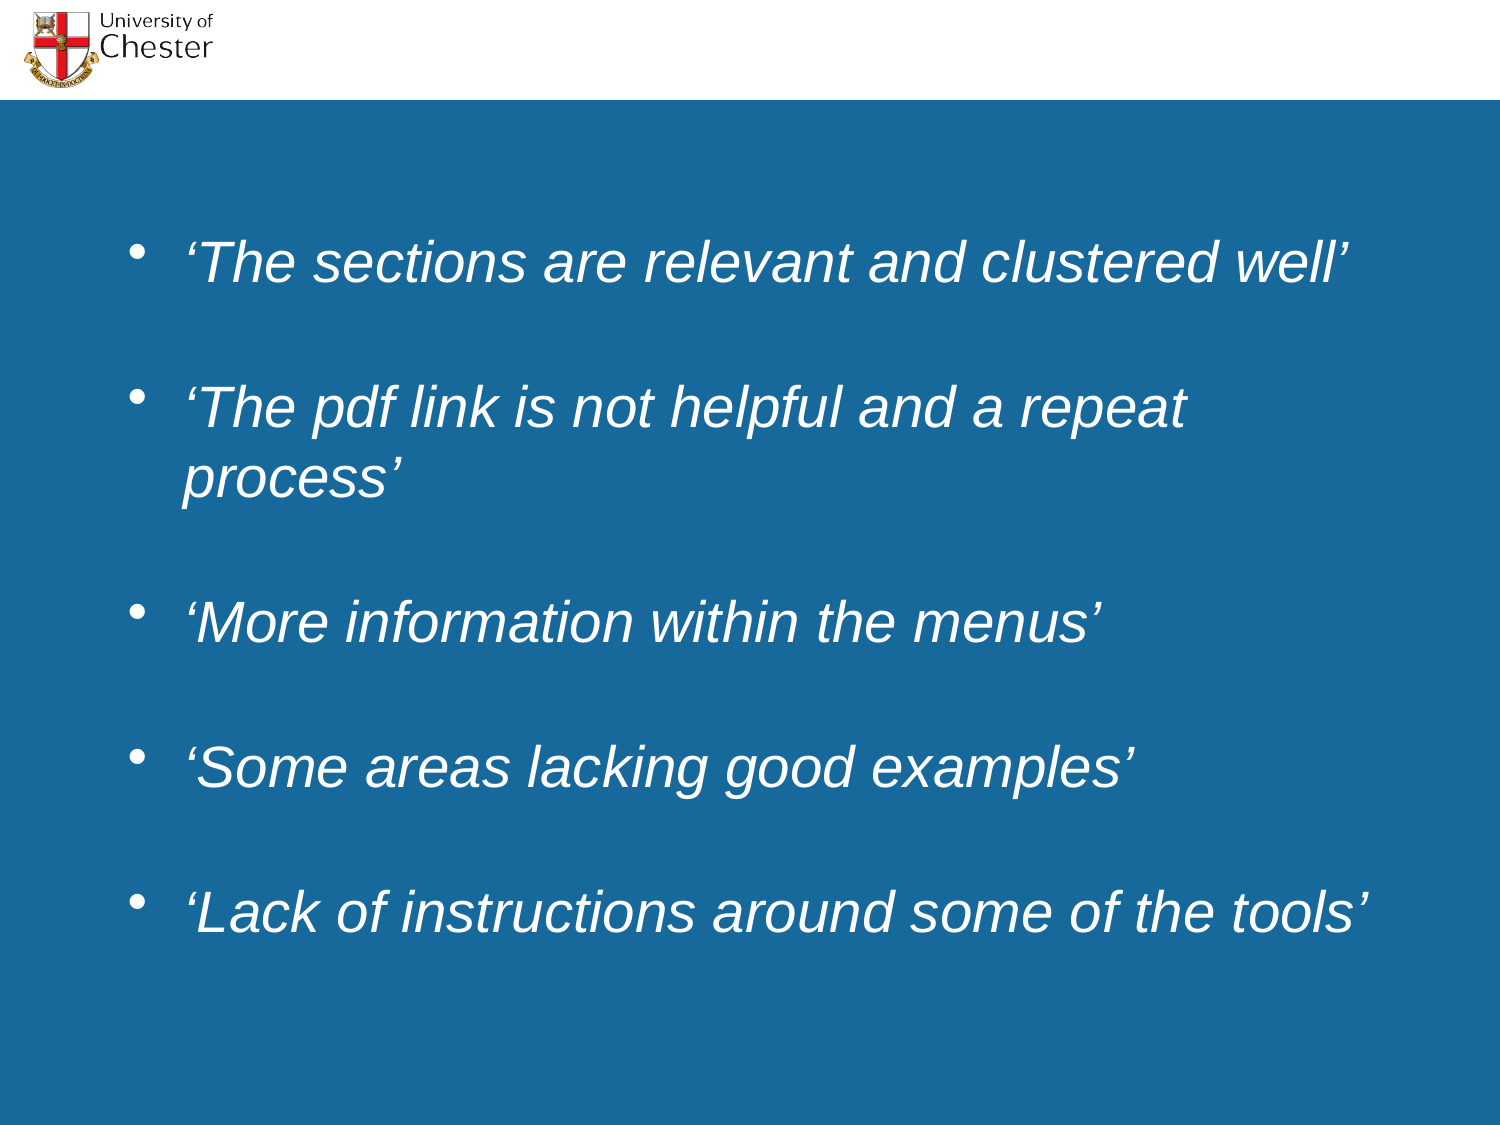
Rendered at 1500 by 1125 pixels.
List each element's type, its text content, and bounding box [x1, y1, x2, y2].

list ‘The sections are relevant and clustered well’ ‘The pdf link is not helpful and a repeat process’ ‘More information within the menus’ ‘Some areas lacking good examples’ ‘Lack of instructions around some of the tools’ [112, 216, 1388, 1000]
picture [24, 12, 213, 88]
